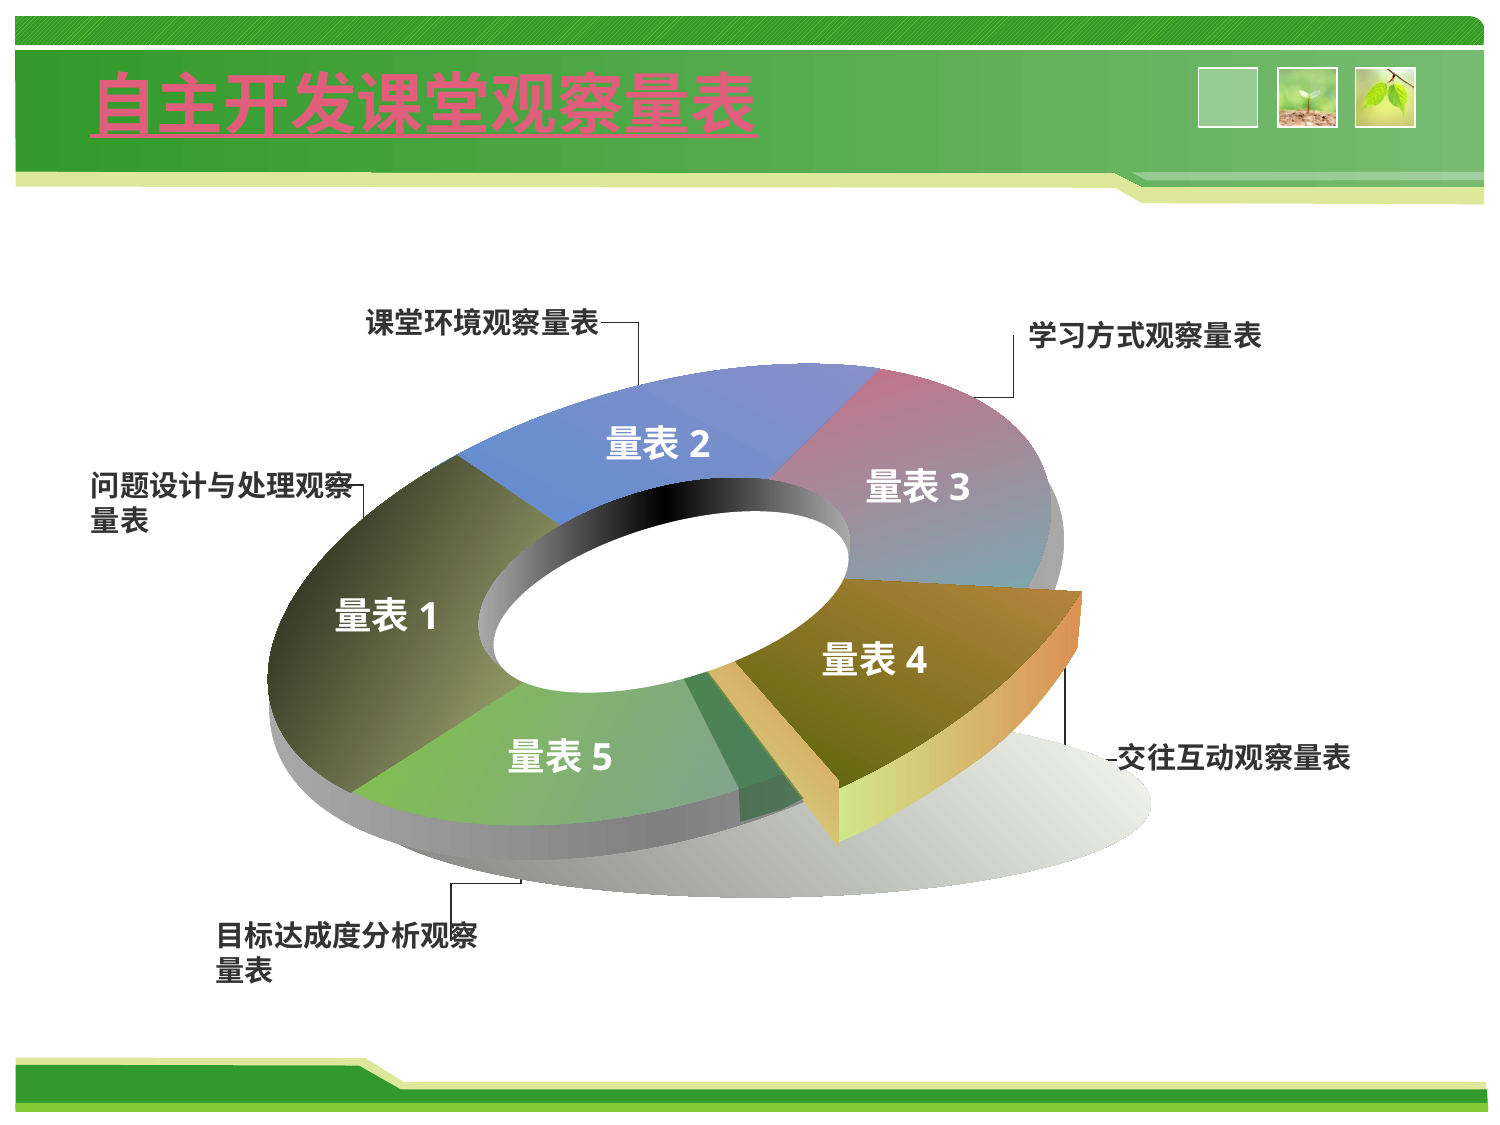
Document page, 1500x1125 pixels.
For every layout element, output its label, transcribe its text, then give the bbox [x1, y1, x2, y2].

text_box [75, 297, 1404, 995]
picture [1279, 69, 1336, 126]
title 自主开发课堂观察量表 [74, 38, 1138, 182]
picture [1356, 69, 1414, 126]
